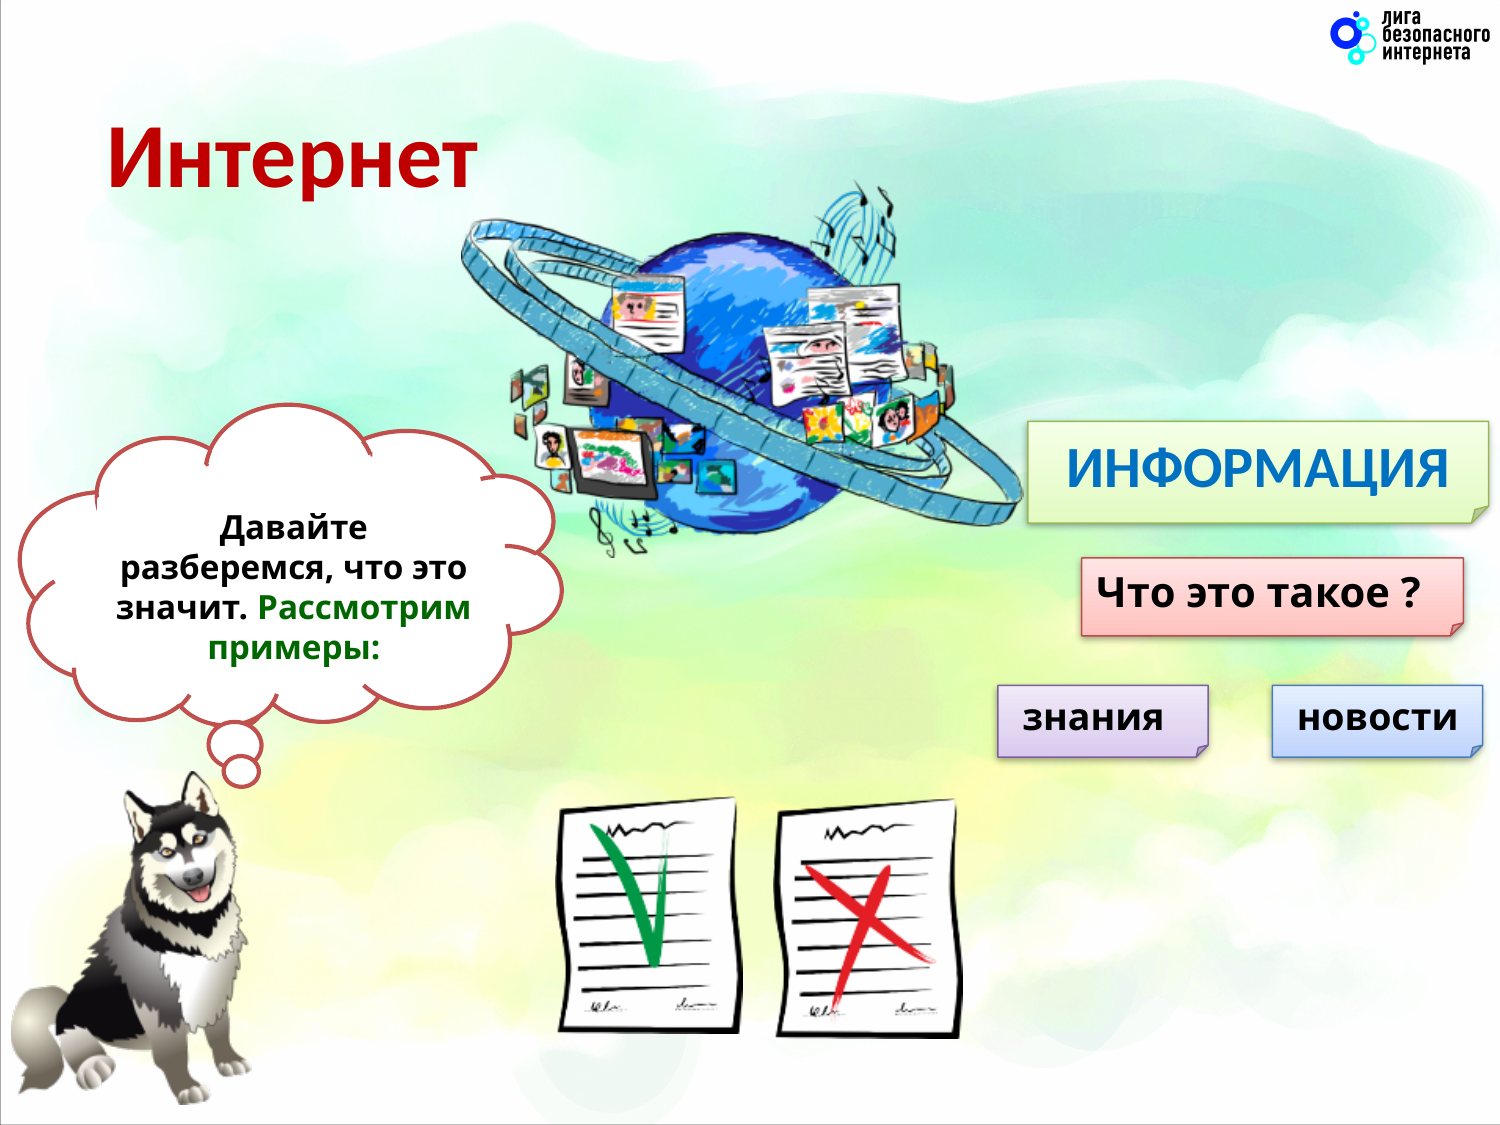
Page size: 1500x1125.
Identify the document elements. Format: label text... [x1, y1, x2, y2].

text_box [17, 404, 562, 790]
picture [0, 0, 1500, 1125]
text_box знания [997, 684, 1209, 758]
text_box Что это такое ? [1080, 557, 1465, 637]
text_box Интернет [91, 88, 535, 214]
text_box новости [1271, 684, 1484, 758]
text_box ИНФОРМАЦИЯ [1028, 420, 1490, 524]
